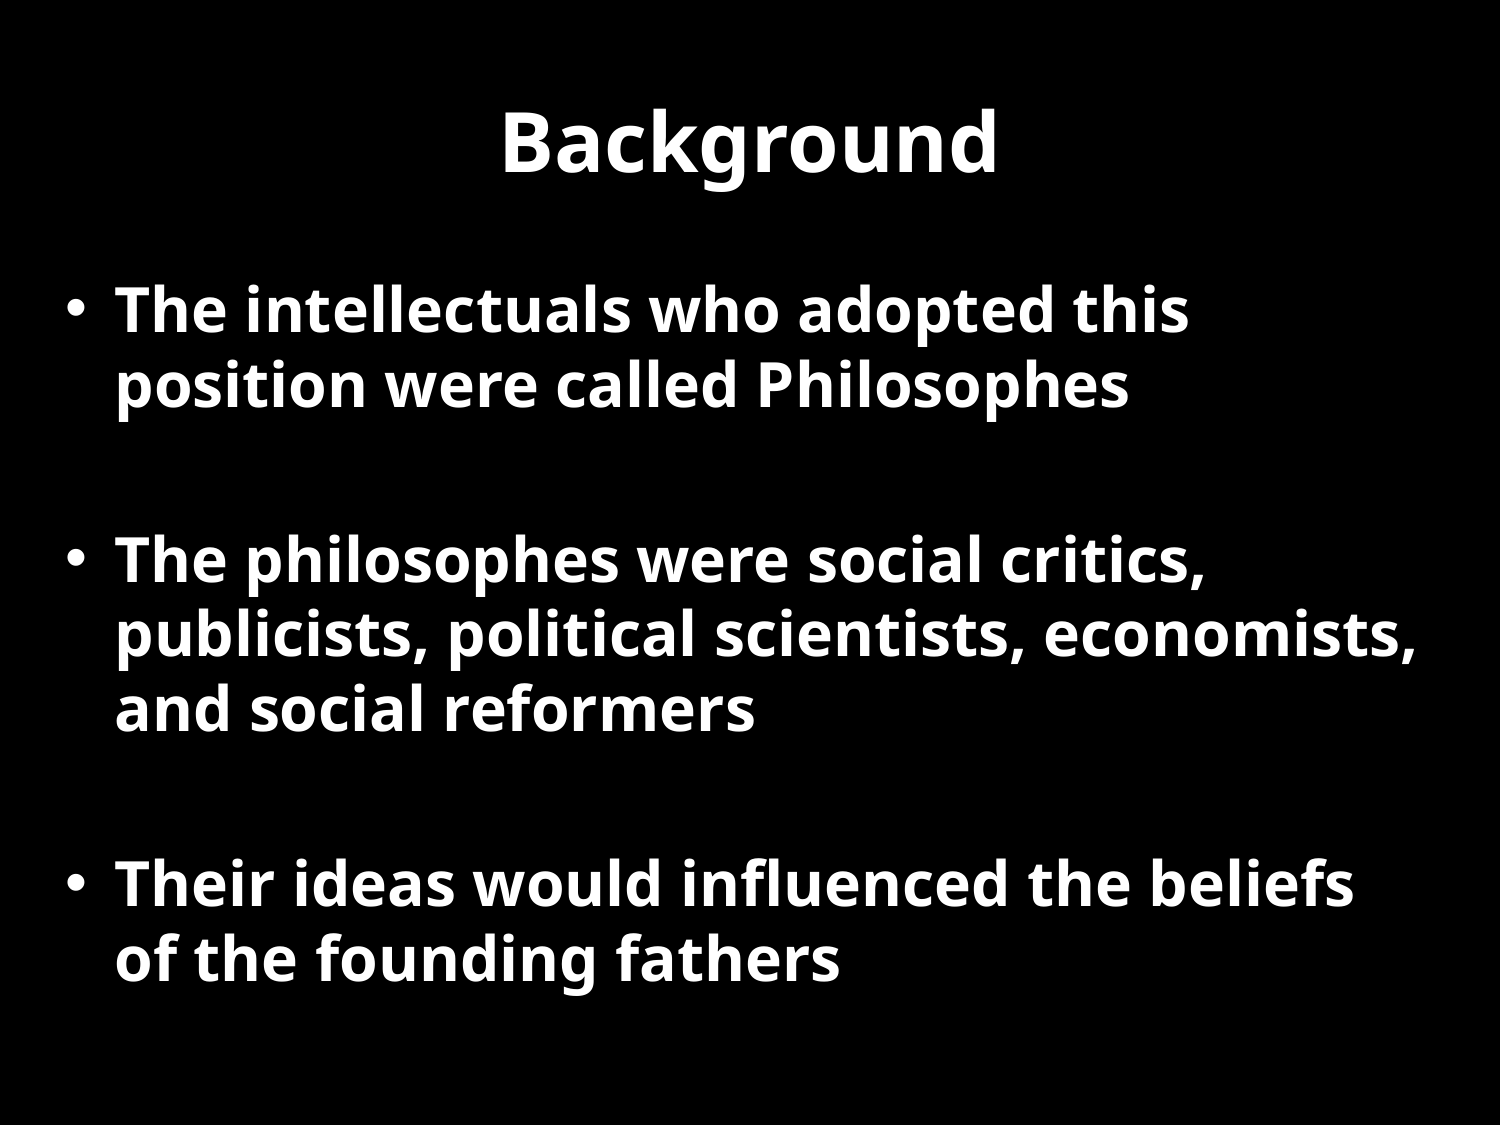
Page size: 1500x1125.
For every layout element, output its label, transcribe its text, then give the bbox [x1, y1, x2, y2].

title Background [75, 45, 1425, 233]
list The intellectuals who adopted this position were called Philosophes The philosophes were social critics, publicists, political scientists, economists, and social reformers Their ideas would influenced the beliefs of the founding fathers [50, 262, 1450, 1005]
